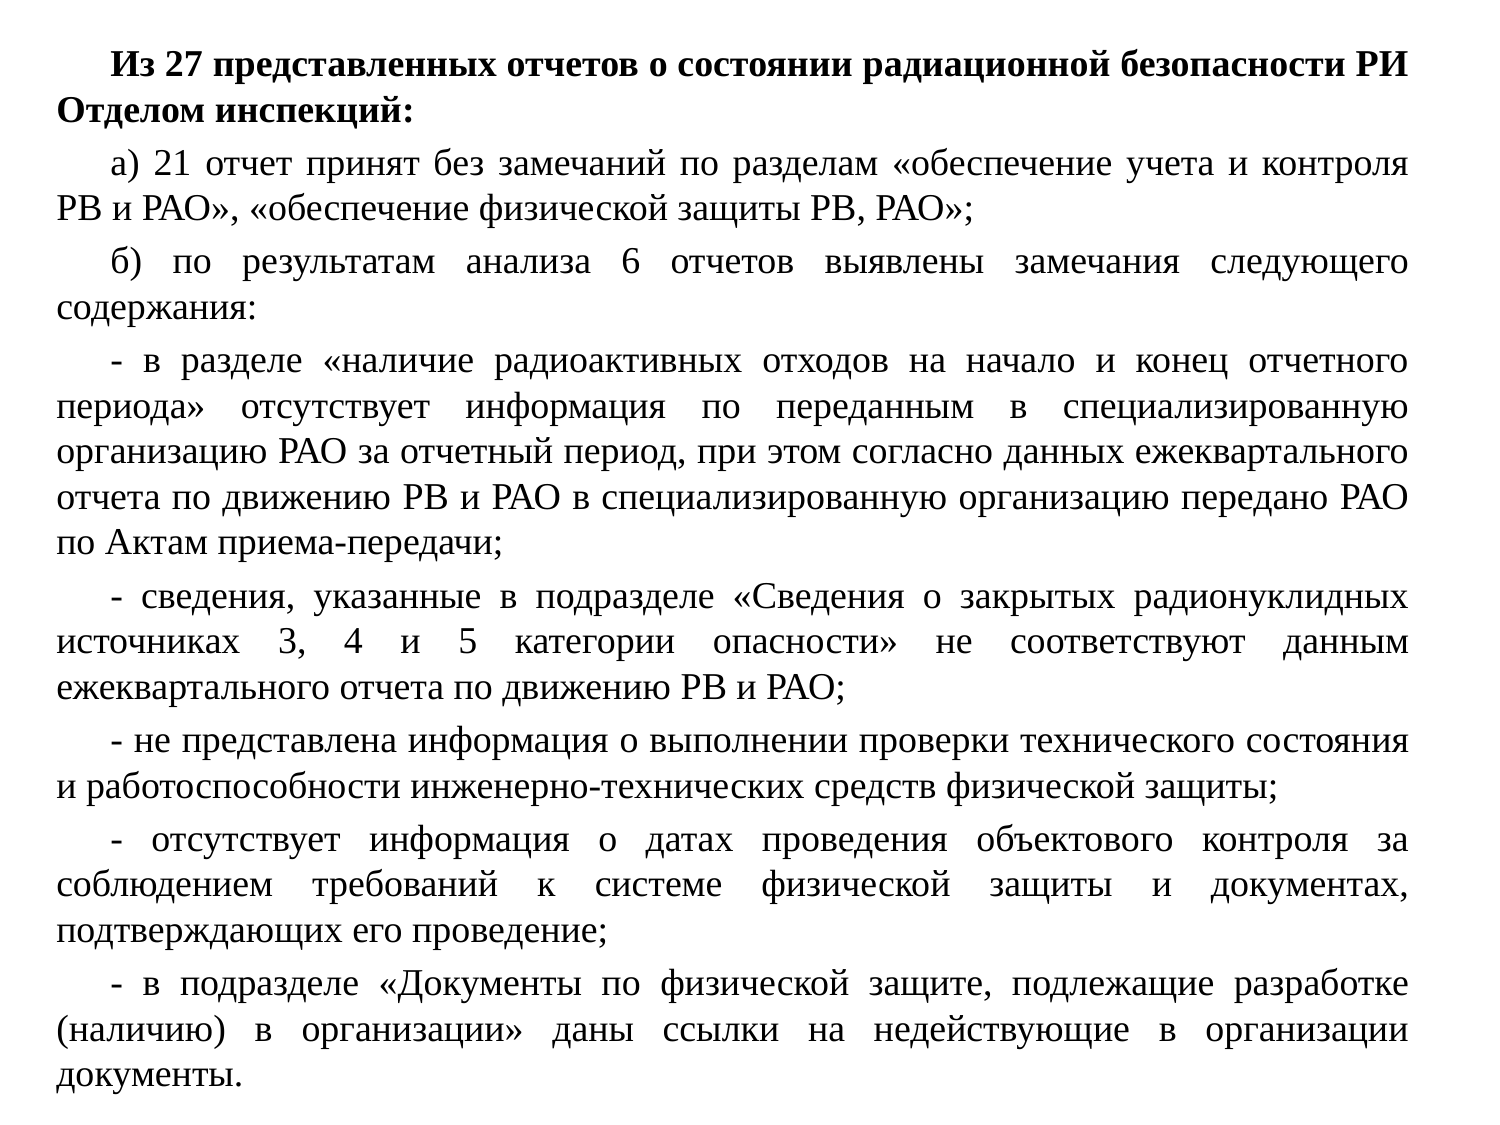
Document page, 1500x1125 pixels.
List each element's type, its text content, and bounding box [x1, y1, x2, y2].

list Из 27 представленных отчетов о состоянии радиационной безопасности РИ Отделом инспекций: а) 21 отчет принят без замечаний по разделам «обеспечение учета и контроля РВ и РАО», «обеспечение физической защиты РВ, РАО»; б) по результатам анализа 6 отчетов выявлены замечания следующего содержания: - в разделе «наличие радиоактивных отходов на начало и конец отчетного периода» отсутствует информация по переданным в специализированную организацию РАО за отчетный период, при этом согласно данных ежеквартального отчета по движению РВ и РАО в специализированную организацию передано РАО по Актам приема-передачи; - сведения, указанные в подразделе «Сведения о закрытых радионуклидных источниках 3, 4 и 5 категории опасности» не соответствуют данным ежеквартального отчета по движению РВ и РАО; - не представлена информация о выполнении проверки технического состояния и работоспособности инженерно-технических средств физической защиты; - отсутствует информация о датах проведения объектового контроля за соблюдением требований к системе физической защиты и документах, подтверждающих его проведение; - в подразделе «Документы по физической защите, подлежащие разработке (наличию) в организации» даны ссылки на недействующие в организации документы. [41, 30, 1425, 1125]
